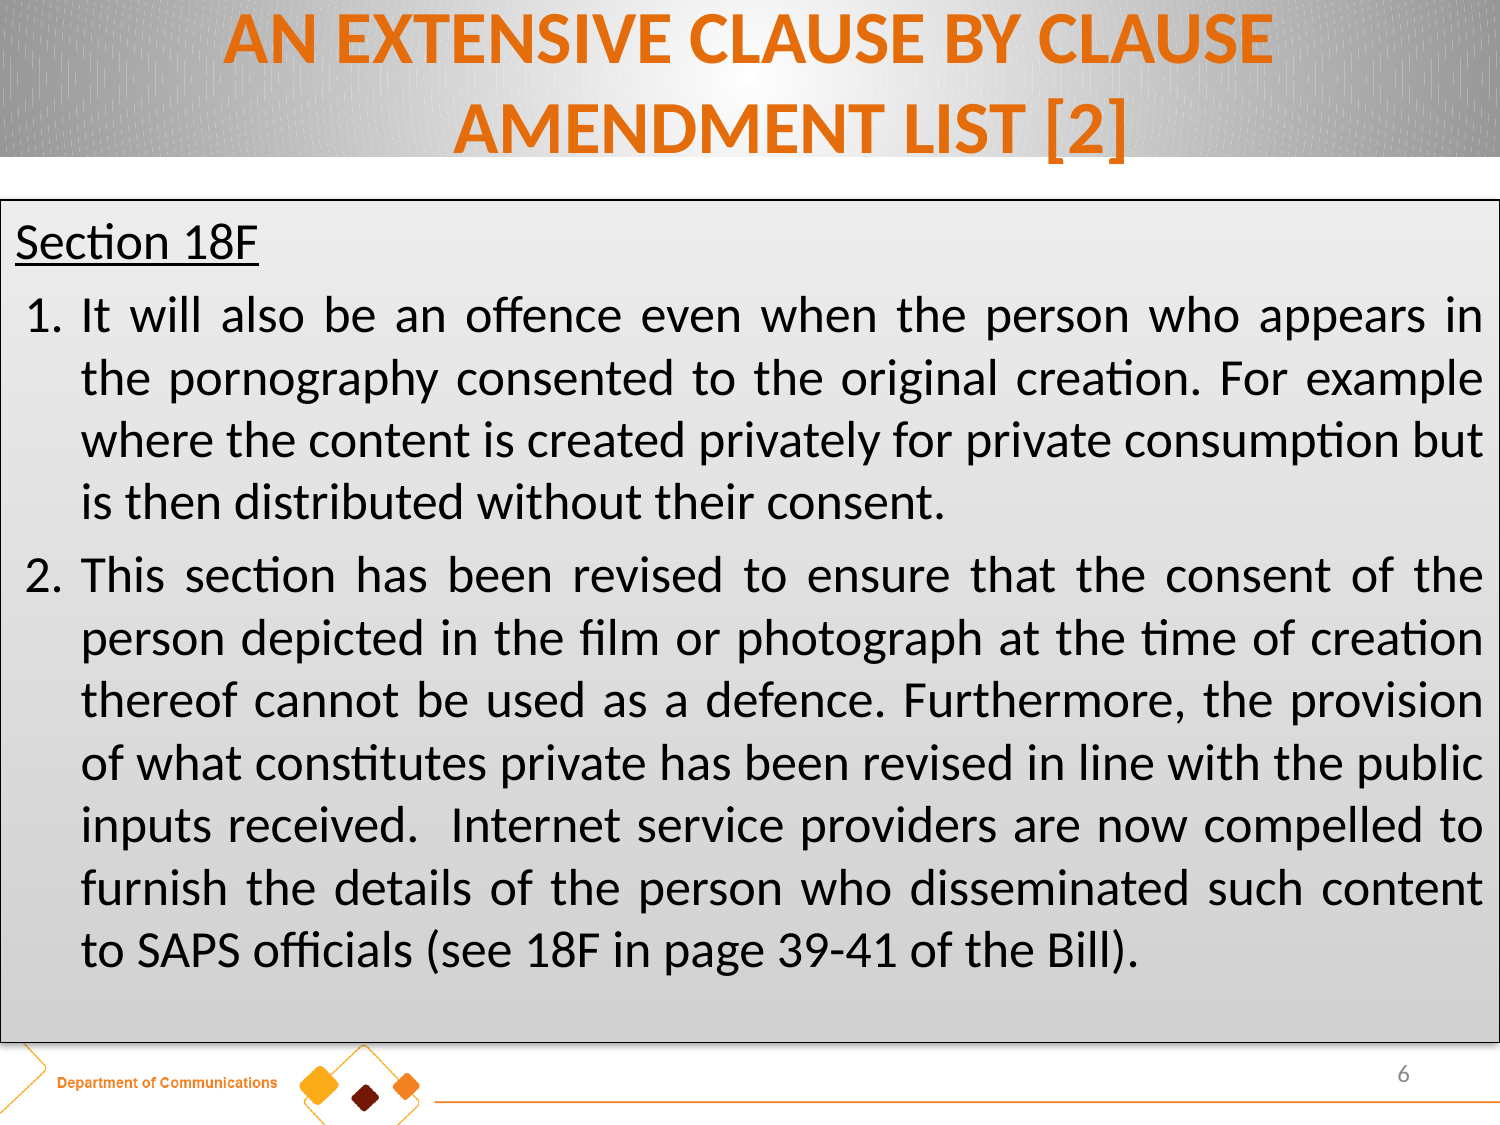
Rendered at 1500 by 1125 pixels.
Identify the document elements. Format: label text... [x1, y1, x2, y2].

slide_number 6 [1074, 1042, 1425, 1103]
list Section 18F It will also be an offence even when the person who appears in the pornography consented to the original creation. For example where the content is created privately for private consumption but is then distributed without their consent. This section has been revised to ensure that the consent of the person depicted in the film or photograph at the time of creation thereof cannot be used as a defence. Furthermore, the provision of what constitutes private has been revised in line with the public inputs received. Internet service providers are now compelled to furnish the details of the person who disseminated such content to SAPS officials (see 18F in page 39-41 of the Bill). [0, 199, 1500, 1043]
title AN EXTENSIVE CLAUSE BY CLAUSE AMENDMENT LIST [2] [0, 0, 1500, 157]
picture [0, 157, 1500, 199]
picture [0, 1043, 1500, 1125]
